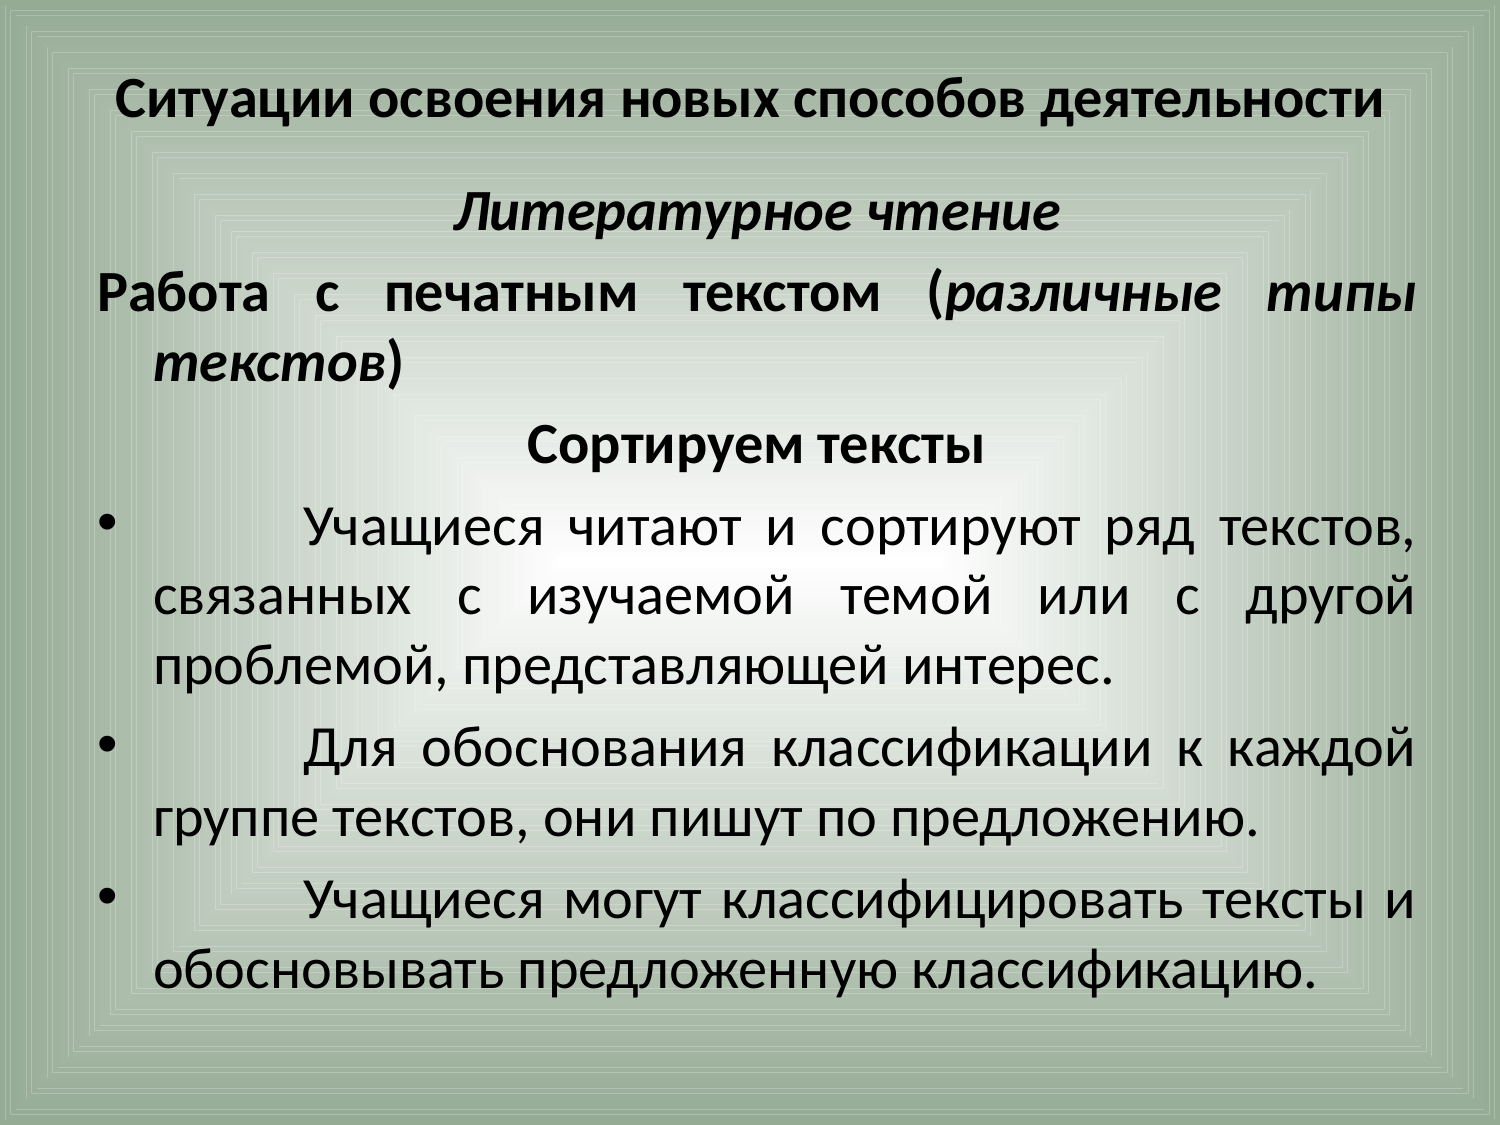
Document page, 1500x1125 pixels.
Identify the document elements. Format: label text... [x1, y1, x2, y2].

title Ситуации освоения новых способов деятельности [82, 23, 1432, 164]
list Литературное чтение Работа с печатным текстом (различные типы текстов) Сортируем тексты Учащиеся читают и сортируют ряд текстов, связанных с изучаемой темой или с другой проблемой, представляющей интерес. Для обоснования классификации к каждой группе текстов, они пишут по предложению. Учащиеся могут классифицировать тексты и обосновывать предложенную классификацию. [82, 164, 1432, 1043]
